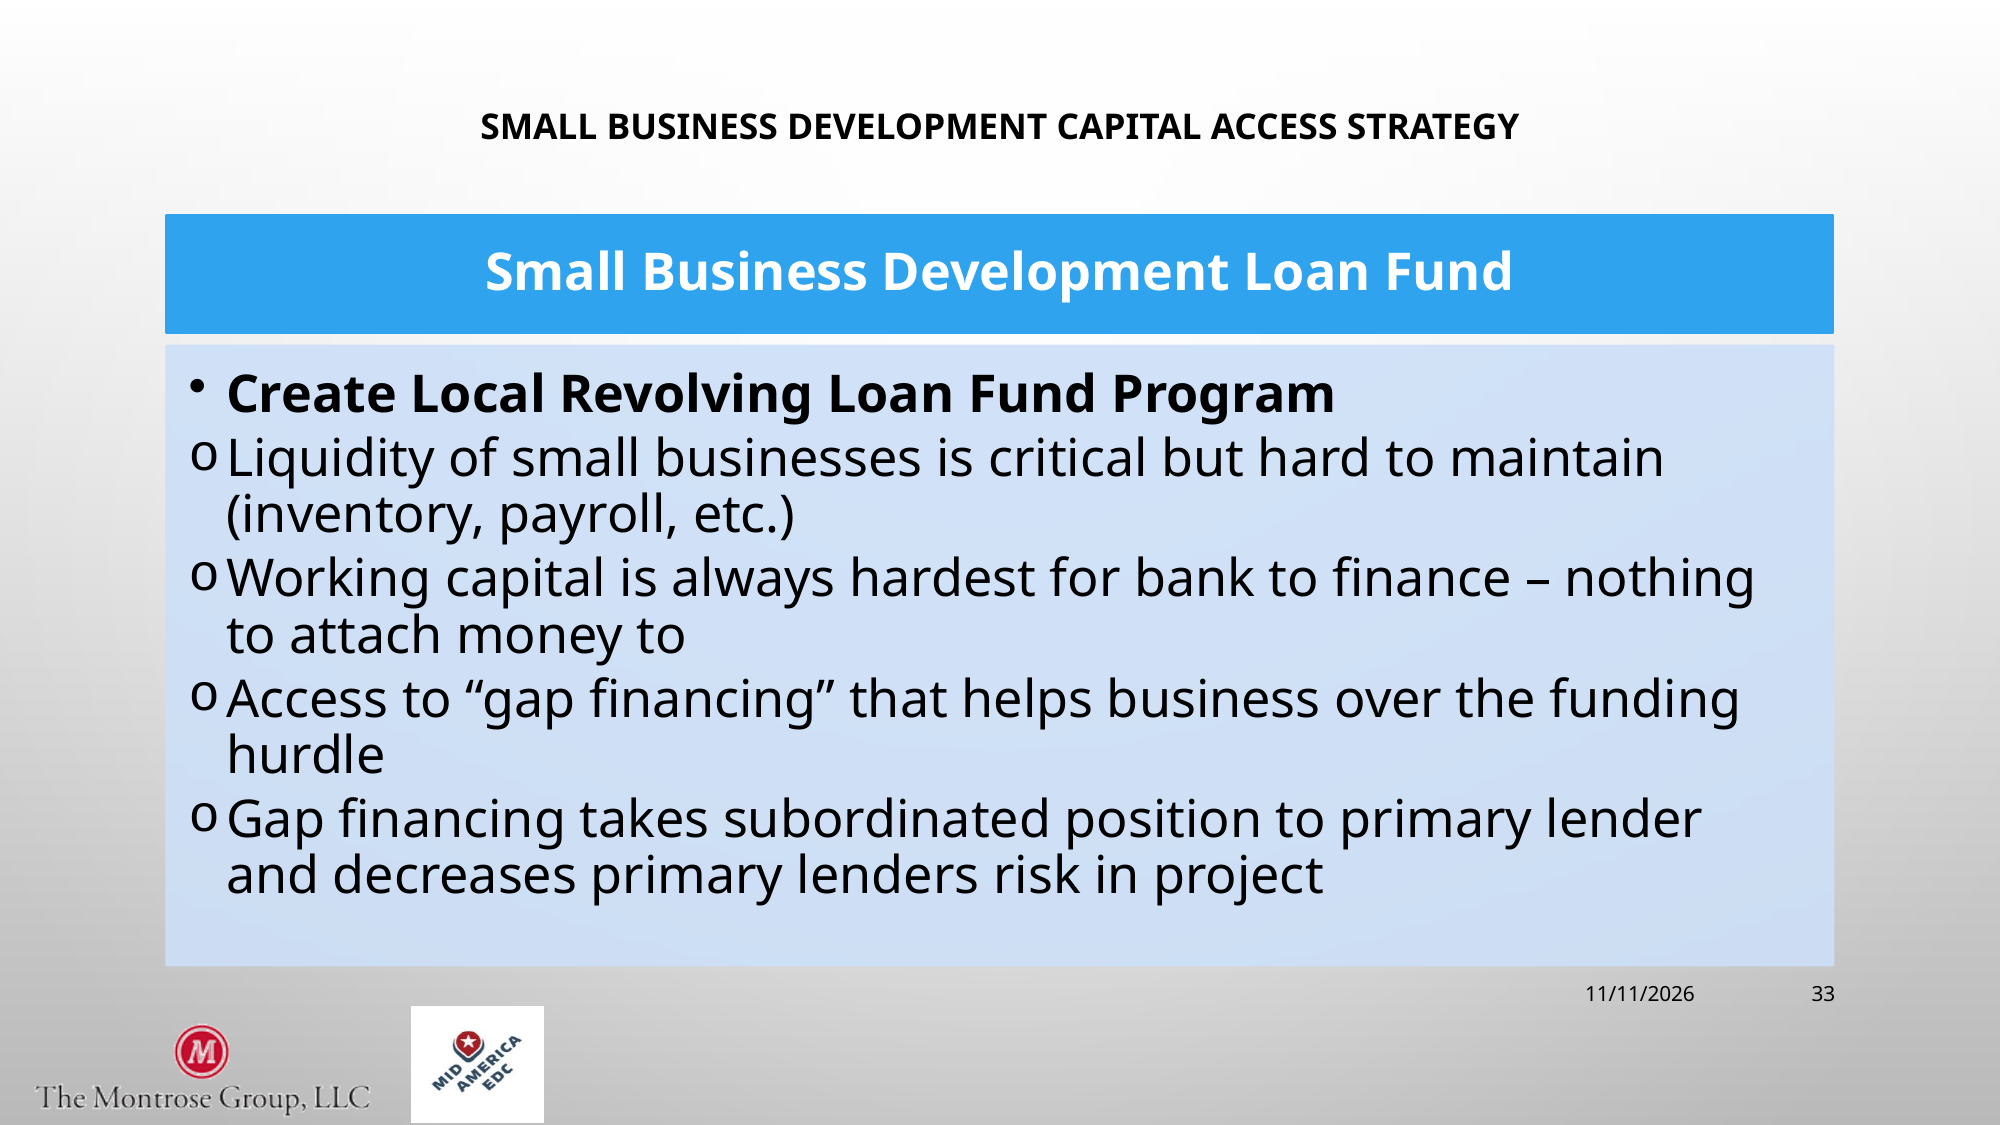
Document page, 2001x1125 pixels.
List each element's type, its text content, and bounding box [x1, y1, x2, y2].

slide_number 33 [1724, 965, 1851, 1025]
picture [0, 0, 2000, 1125]
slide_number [1259, 975, 1710, 1025]
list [166, 214, 1834, 966]
text_box Small Business Development Capital Access Strategy [149, 101, 1850, 200]
